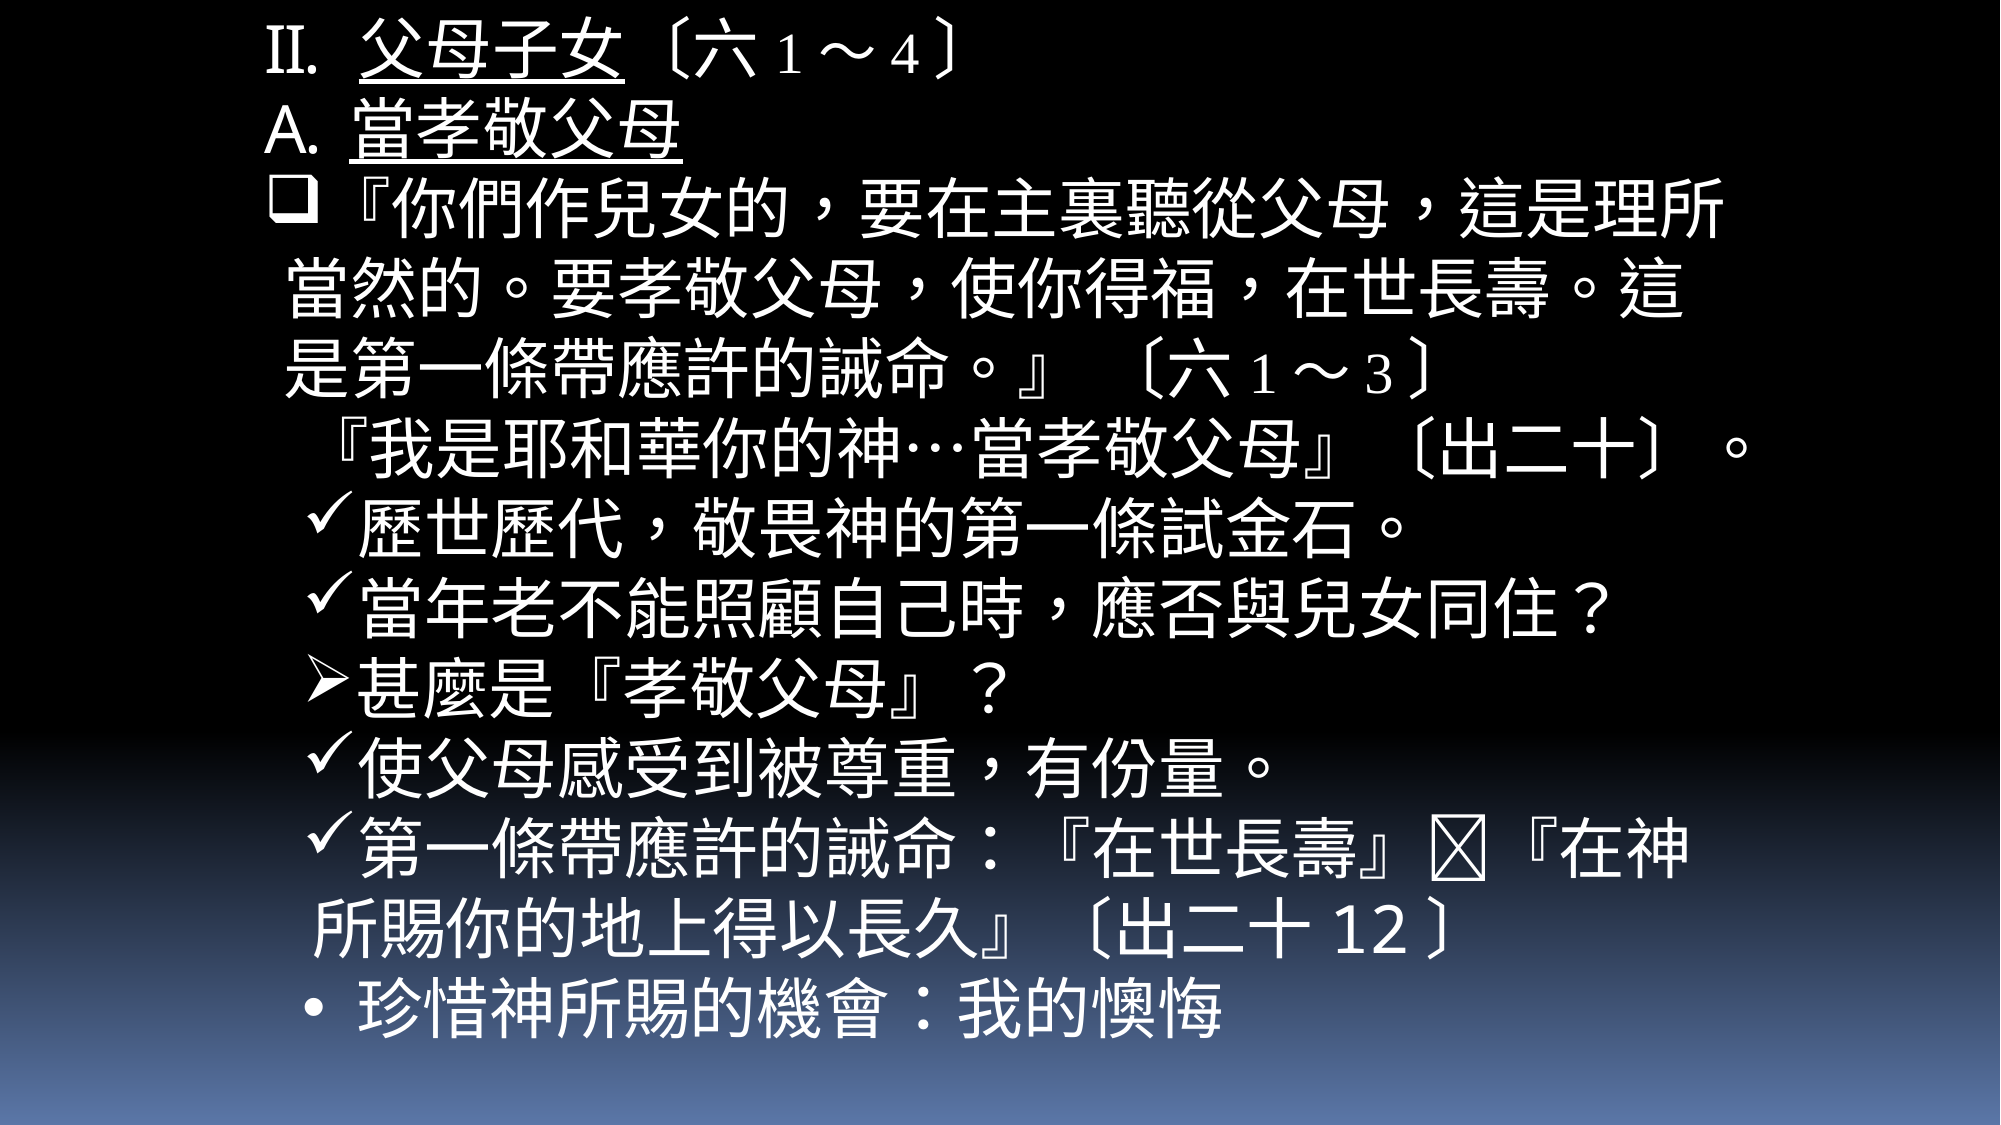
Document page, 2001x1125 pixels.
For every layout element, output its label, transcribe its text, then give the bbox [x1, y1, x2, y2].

text_box 父母子女〔六1～4〕 當孝敬父母 『你們作兒女的，要在主裏聽從父母，這是理所當然的。要孝敬父母，使你得福，在世長壽。這是第一條帶應許的誡命。』 〔六1～3〕 『我是耶和華你的神…當孝敬父母』〔出二十〕。 歷世歷代，敬畏神的第一條試金石。 當年老不能照顧自己時，應否與兒女同住？ 甚麼是『孝敬父母』？ 使父母感受到被尊重，有份量。 第一條帶應許的誡命：『在世長壽』『在神所賜你的地上得以長久』〔出二十12〕 珍惜神所賜的機會：我的懊悔 [249, 0, 1750, 1125]
